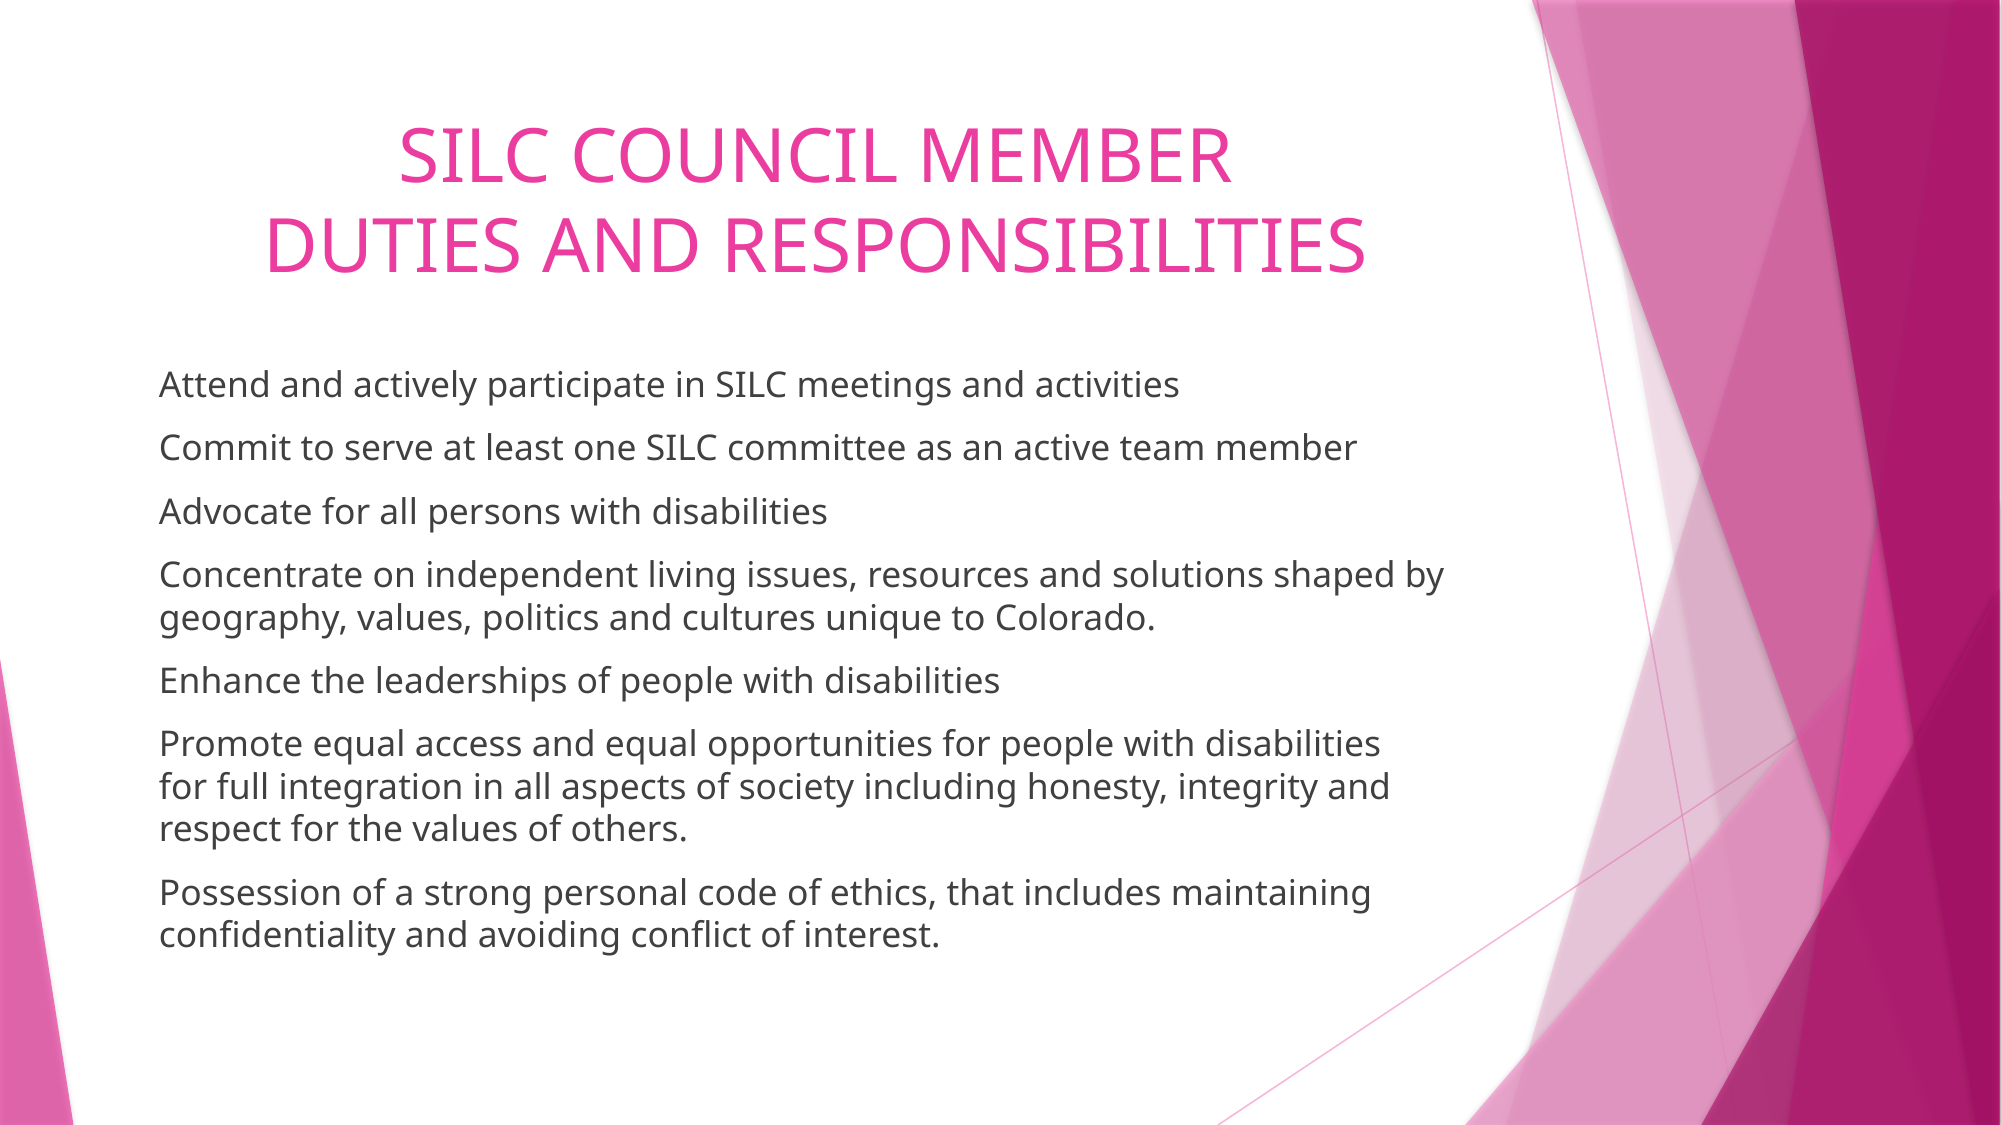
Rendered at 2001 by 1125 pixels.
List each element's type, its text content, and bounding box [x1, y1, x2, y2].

list Attend and actively participate in SILC meetings and activities Commit to serve at least one SILC committee as an active team member Advocate for all persons with disabilities Concentrate on independent living issues, resources and solutions shaped by geography, values, politics and cultures unique to Colorado. Enhance the leaderships of people with disabilities Promote equal access and equal opportunities for people with disabilities for full integration in all aspects of society including honesty, integrity and respect for the values of others. Possession of a strong personal code of ethics, that includes maintaining confidentiality and avoiding conflict of interest. [143, 354, 1555, 1075]
title SILC COUNCIL MEMBER DUTIES AND RESPONSIBILITIES [111, 99, 1522, 317]
